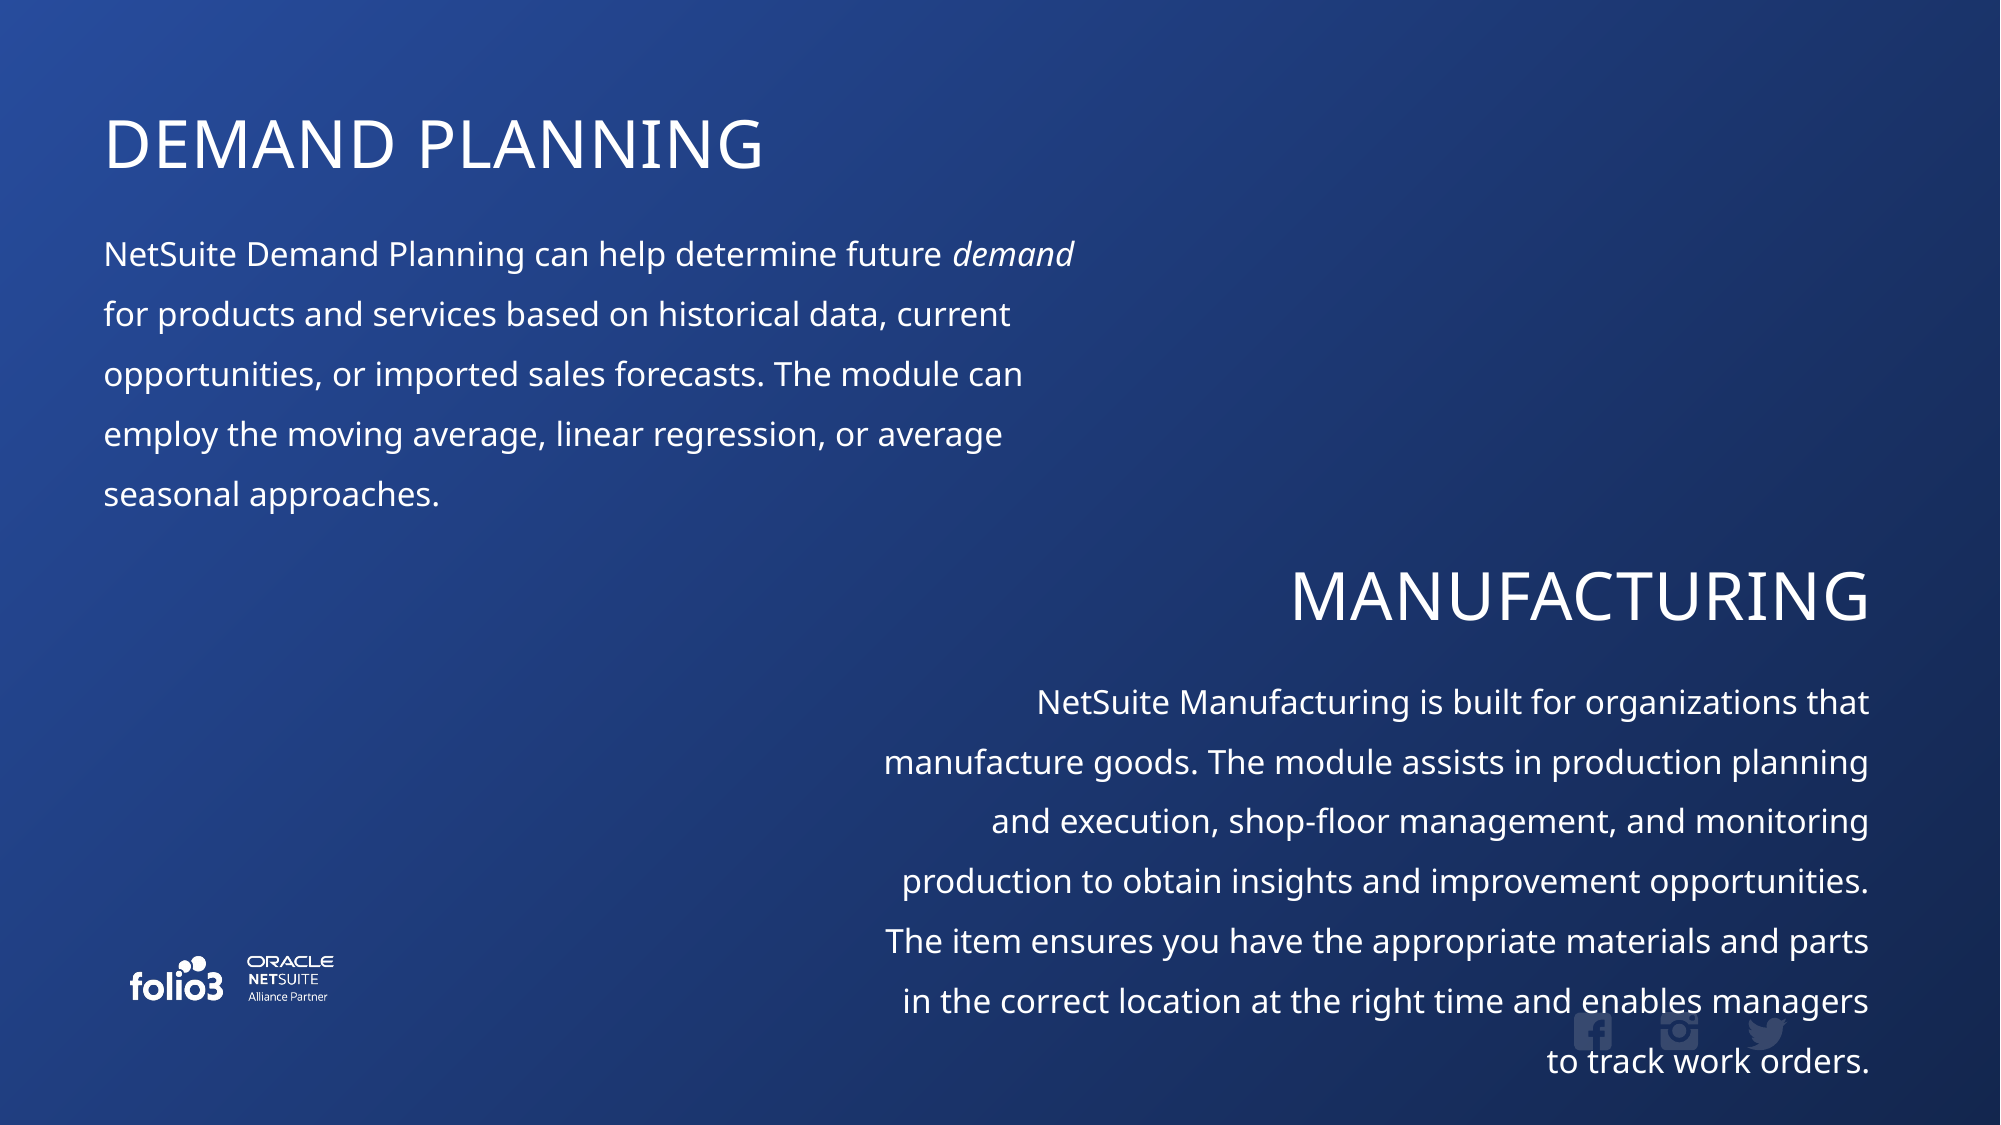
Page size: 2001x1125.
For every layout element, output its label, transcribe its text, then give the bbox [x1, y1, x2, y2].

text_box Manufacturing [1133, 562, 1871, 647]
text_box NetSuite Manufacturing is built for organizations that manufacture goods. The module assists in production planning and execution, shop-floor management, and monitoring production to obtain insights and improvement opportunities. The item ensures you have the appropriate materials and parts in the correct location at the right time and enables managers to track work orders. [863, 660, 1871, 1081]
text_box Demand Planning [103, 110, 841, 195]
picture [128, 940, 336, 1017]
text_box NetSuite Demand Planning can help determine future demand for products and services based on historical data, current opportunities, or imported sales forecasts. The module can employ the moving average, linear regression, or average seasonal approaches. [103, 213, 1111, 513]
